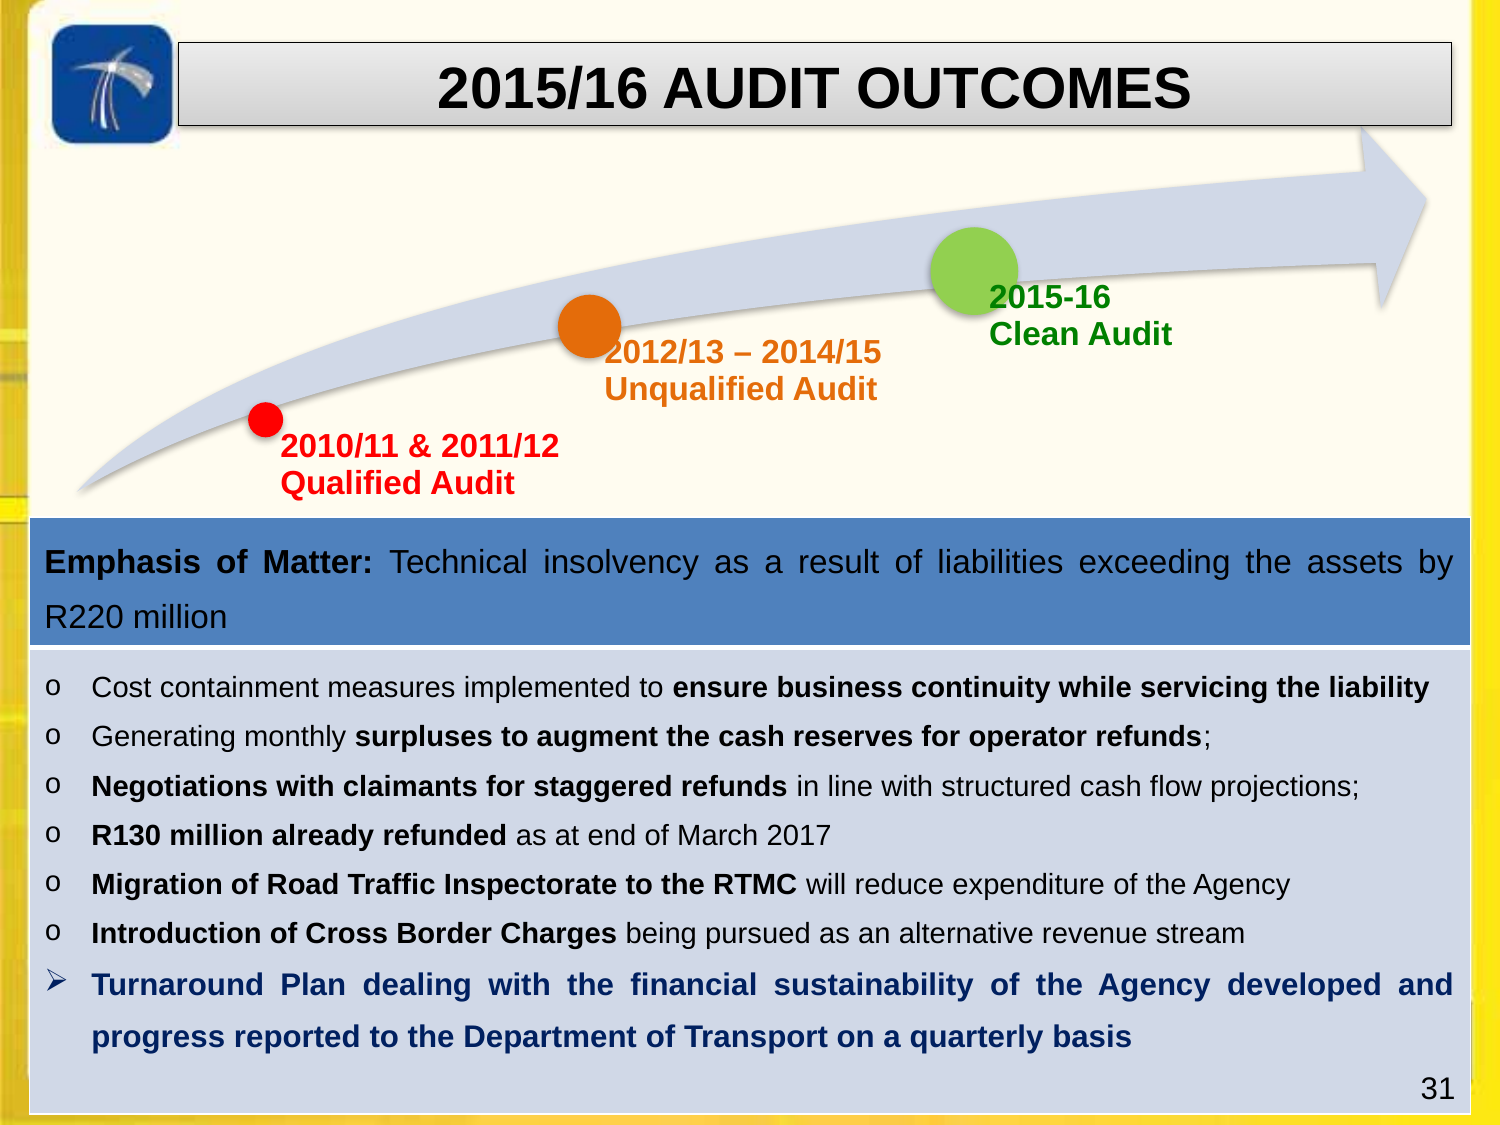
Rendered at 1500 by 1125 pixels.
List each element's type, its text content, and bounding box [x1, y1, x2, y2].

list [76, 125, 1427, 492]
table_cell Cost containment measures implemented to ensure business continuity while servicing the liability Generating monthly surpluses to augment the cash reserves for operator refunds; Negotiations with claimants for staggered refunds in line with structured cash flow projections; R130 million already refunded as at end of March 2017 Migration of Road Traffic Inspectorate to the RTMC will reduce expenditure of the Agency Introduction of Cross Border Charges being pursued as an alternative revenue stream Turnaround Plan dealing with the financial sustainability of the Agency developed and progress reported to the Department of Transport on a quarterly basis 31 [30, 650, 1470, 1113]
table_header Emphasis of Matter: Technical insolvency as a result of liabilities exceeding the assets by R220 million [30, 518, 1470, 645]
text_box 2015/16 AUDIT OUTCOMES [178, 42, 1452, 126]
picture [0, 0, 1500, 1125]
